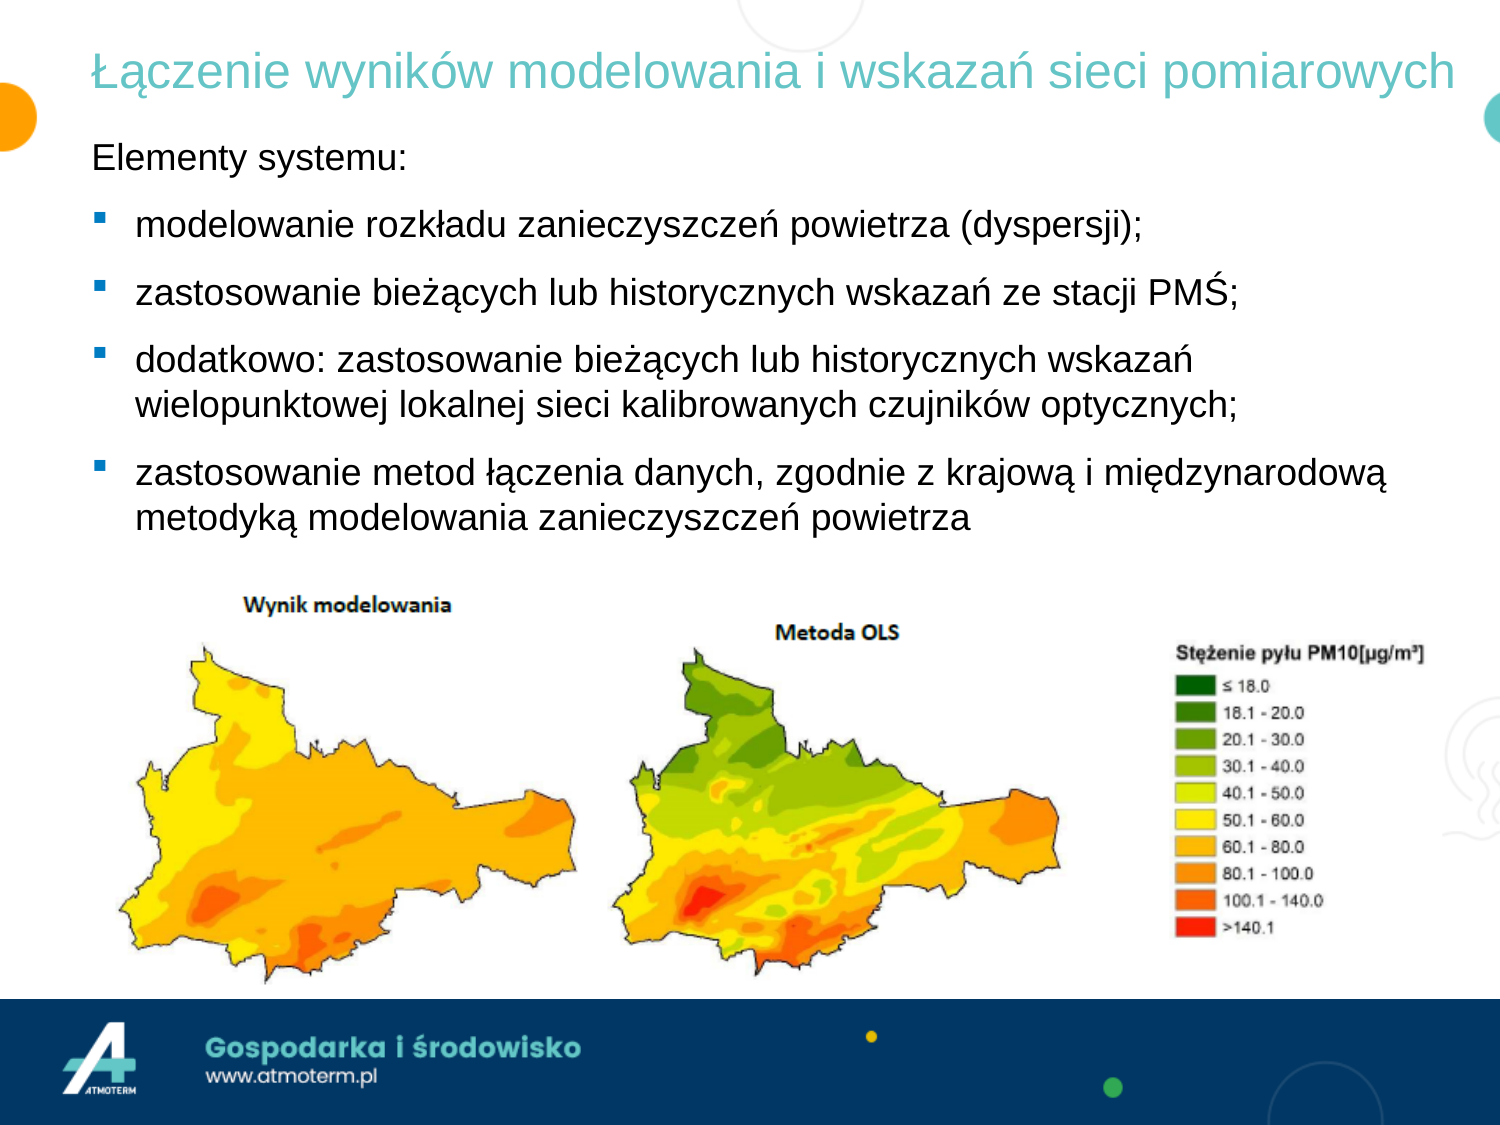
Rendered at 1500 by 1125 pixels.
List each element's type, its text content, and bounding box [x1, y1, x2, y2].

picture [0, 0, 1500, 1125]
list Elementy systemu: modelowanie rozkładu zanieczyszczeń powietrza (dyspersji); zastosowanie bieżących lub historycznych wskazań ze stacji PMŚ; dodatkowo: zastosowanie bieżących lub historycznych wskazań wielopunktowej lokalnej sieci kalibrowanych czujników optycznych; zastosowanie metod łączenia danych, zgodnie z krajową i międzynarodową metodyką modelowania zanieczyszczeń powietrza [76, 125, 1427, 563]
title Łączenie wyników modelowania i wskazań sieci pomiarowych [76, 30, 1500, 171]
